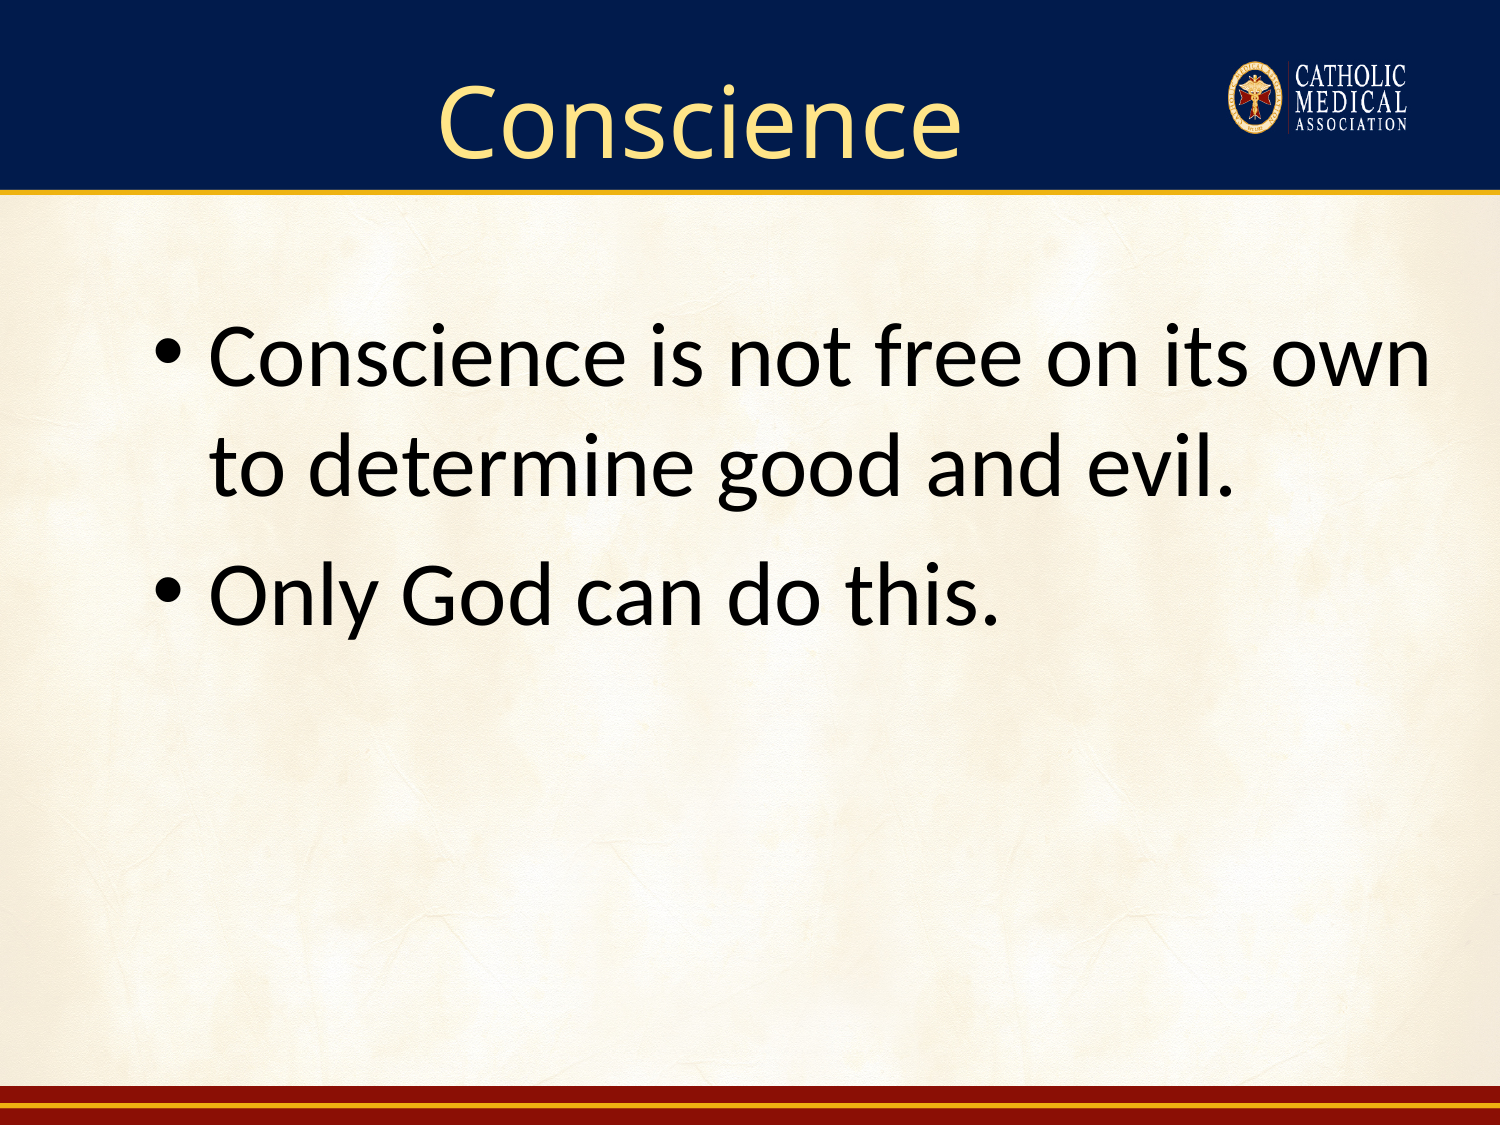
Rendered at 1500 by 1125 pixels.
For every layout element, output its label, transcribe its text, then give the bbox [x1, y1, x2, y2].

title Conscience [75, 75, 1325, 163]
picture [0, 0, 1500, 1125]
subtitle Conscience is not free on its own to determine good and evil. Only God can do this. [137, 287, 1450, 963]
